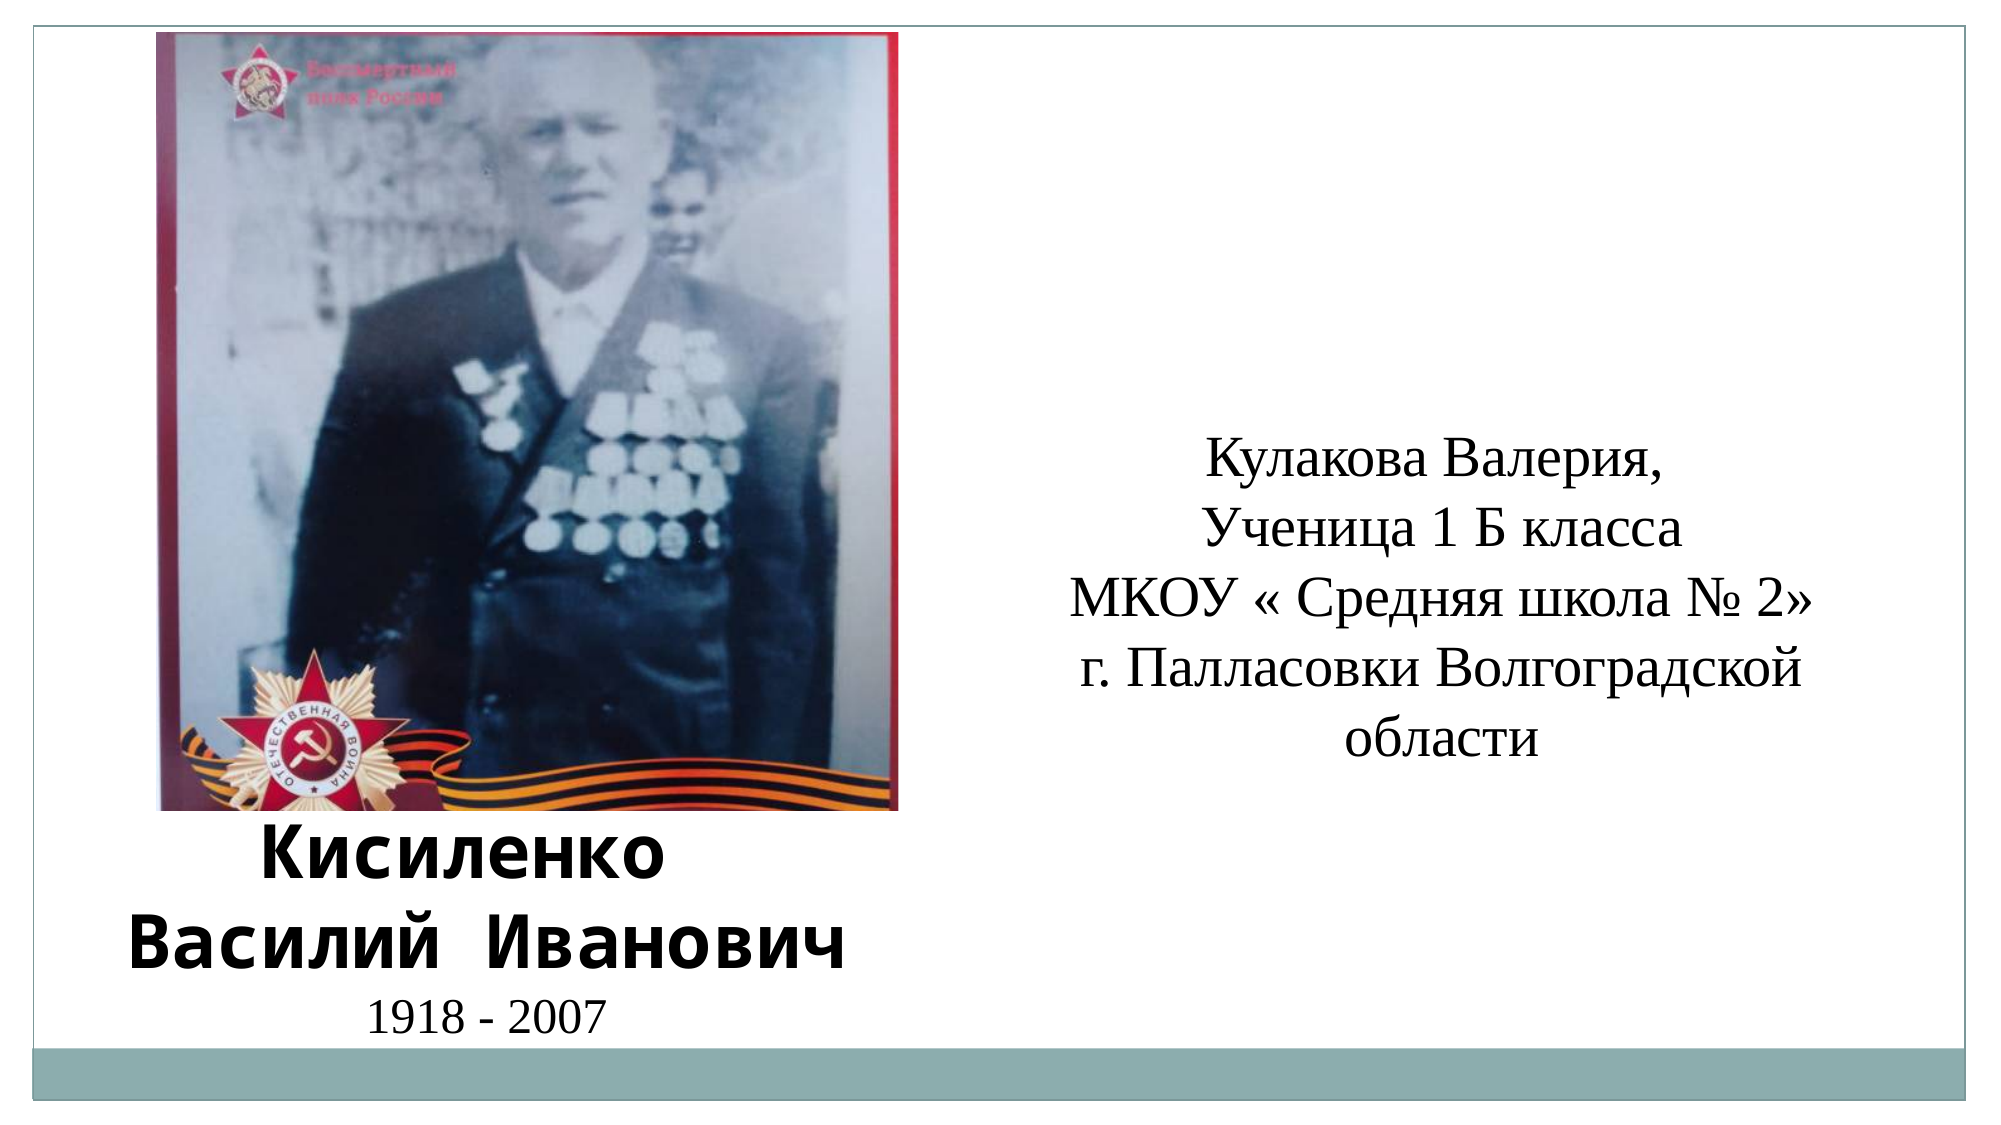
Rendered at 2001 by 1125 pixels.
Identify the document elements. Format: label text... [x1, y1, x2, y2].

picture [155, 32, 899, 811]
text_box Кулакова Валерия, Ученица 1 Б класса МКОУ « Средняя школа № 2» г. Палласовки Волгоградской области [970, 410, 1914, 1125]
text_box Кисиленко Василий Иванович 1918 - 2007 [111, 796, 862, 1052]
